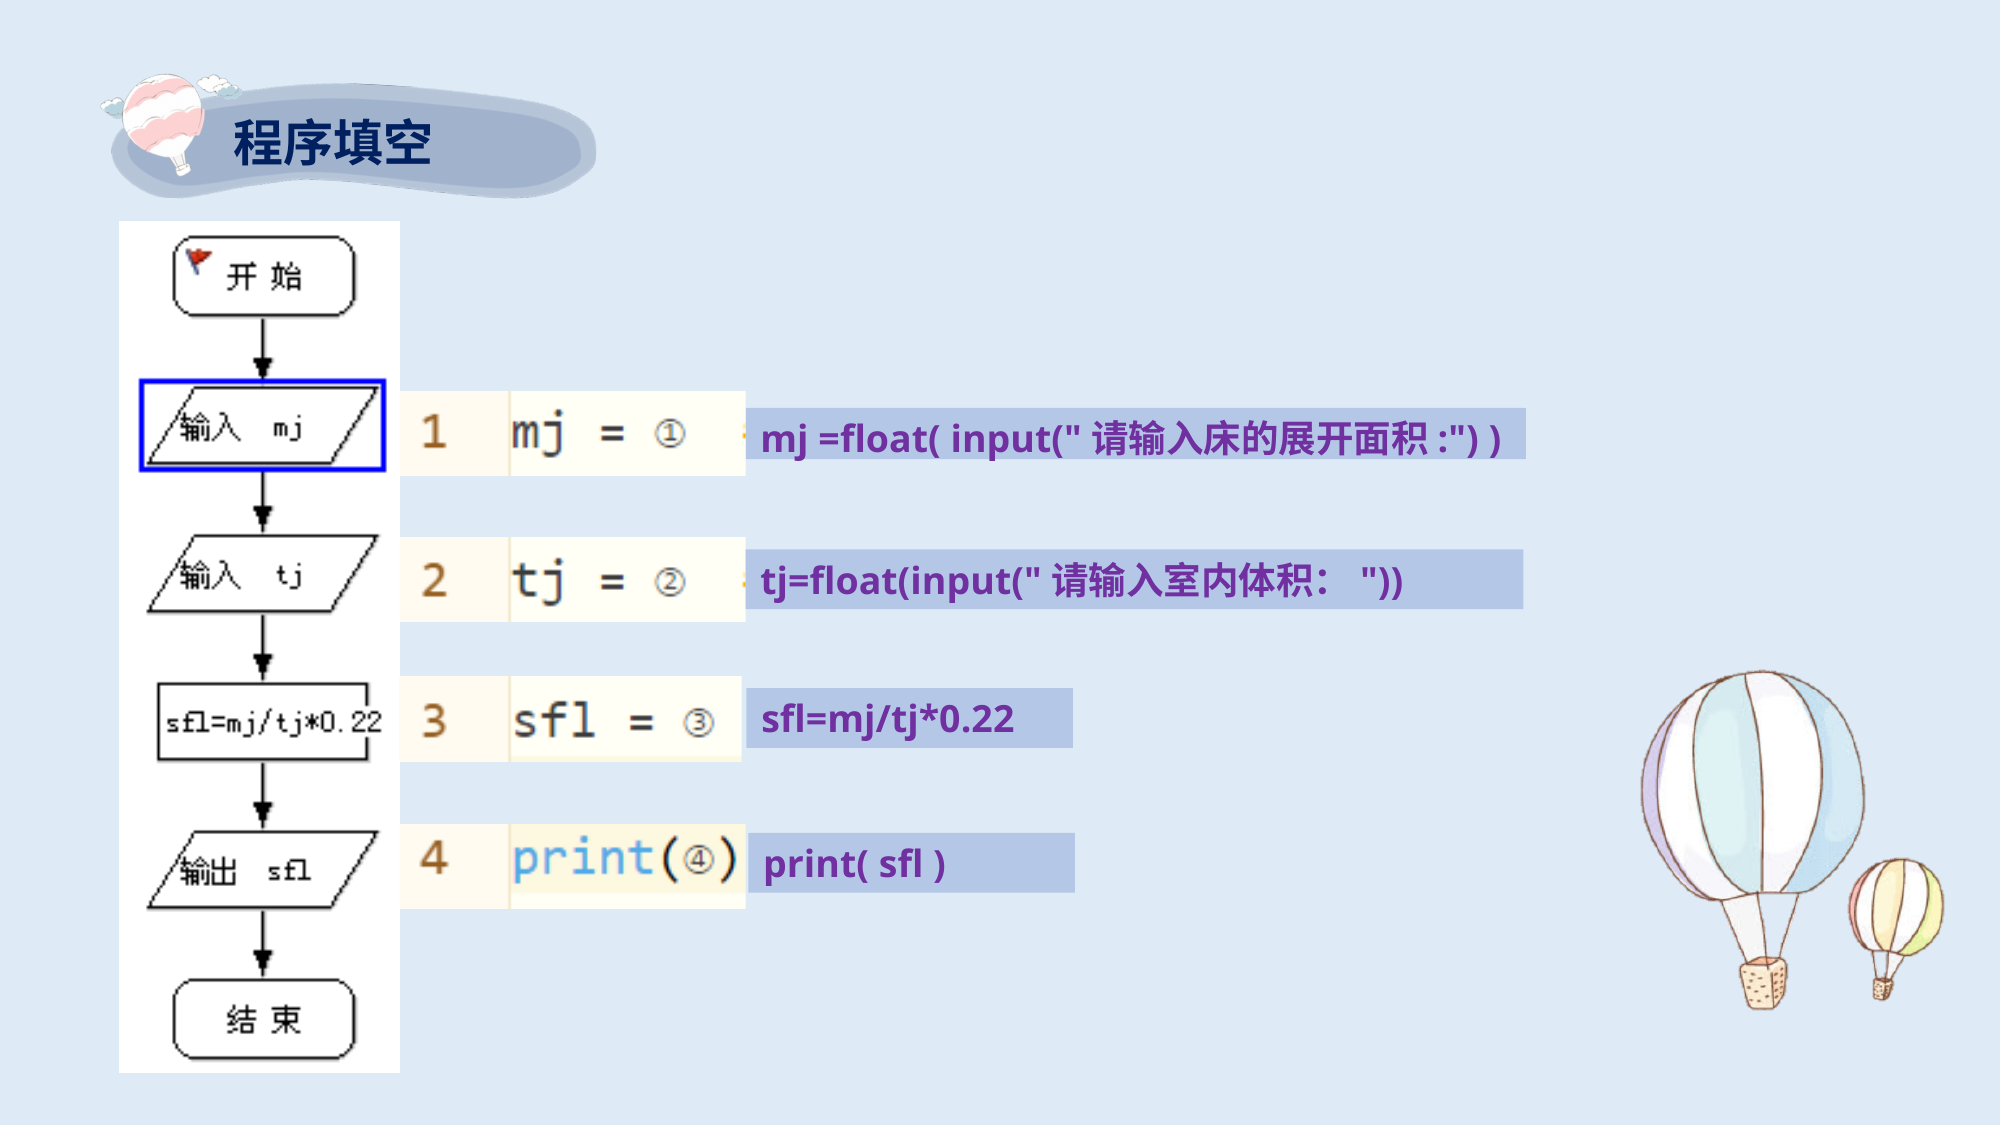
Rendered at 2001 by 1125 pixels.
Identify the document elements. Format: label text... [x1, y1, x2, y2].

text_box print( sfl ) [748, 832, 1075, 893]
text_box tj=float(input("请输入室内体积：")) [746, 549, 1524, 610]
picture [75, 61, 599, 222]
picture [119, 221, 746, 1073]
text_box sfl=mj/tj*0.22 [746, 688, 1073, 748]
text_box mj =float( input("请输入床的展开面积:") ) [746, 407, 1526, 460]
picture [1564, 625, 2000, 1108]
